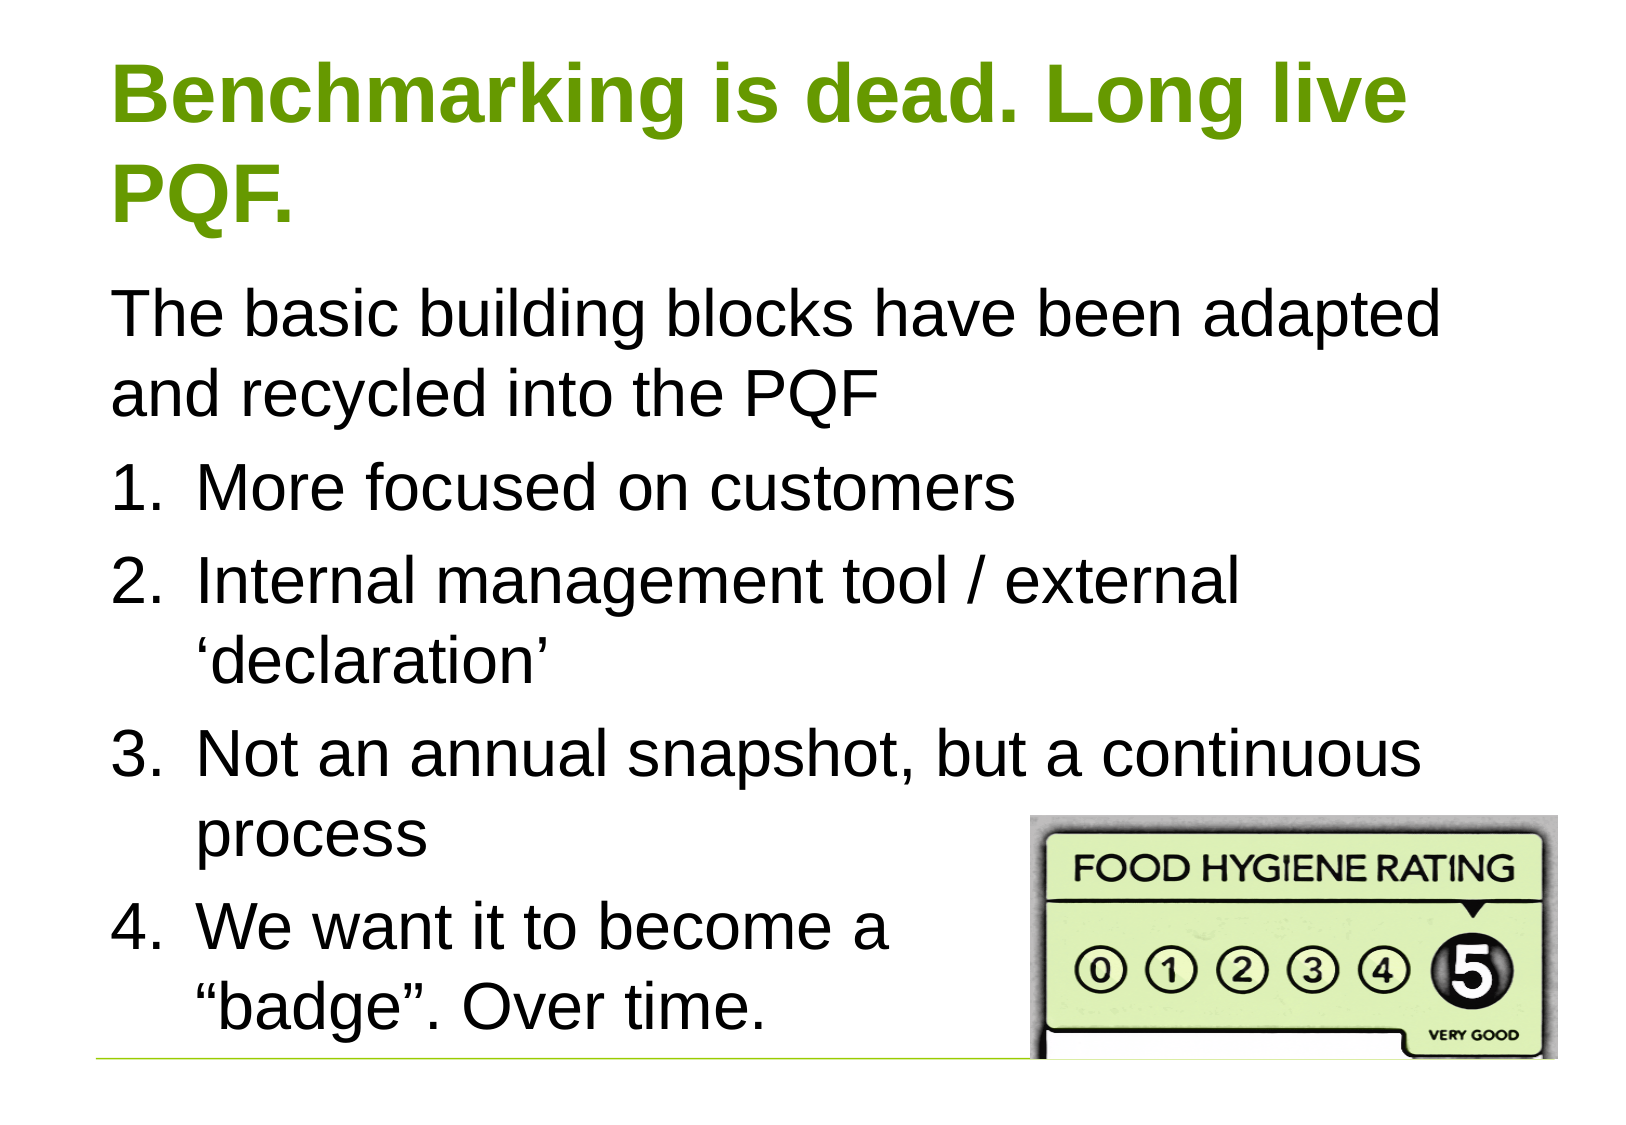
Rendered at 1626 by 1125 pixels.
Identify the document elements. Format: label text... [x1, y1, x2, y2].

picture [1029, 814, 1558, 1059]
title Benchmarking is dead. Long live PQF. [95, 45, 1559, 233]
list The basic building blocks have been adapted and recycled into the PQF More focused on customers Internal management tool / external ‘declaration’ Not an annual snapshot, but a continuous process We want it to become a “badge”. Over time. [95, 262, 1559, 1005]
